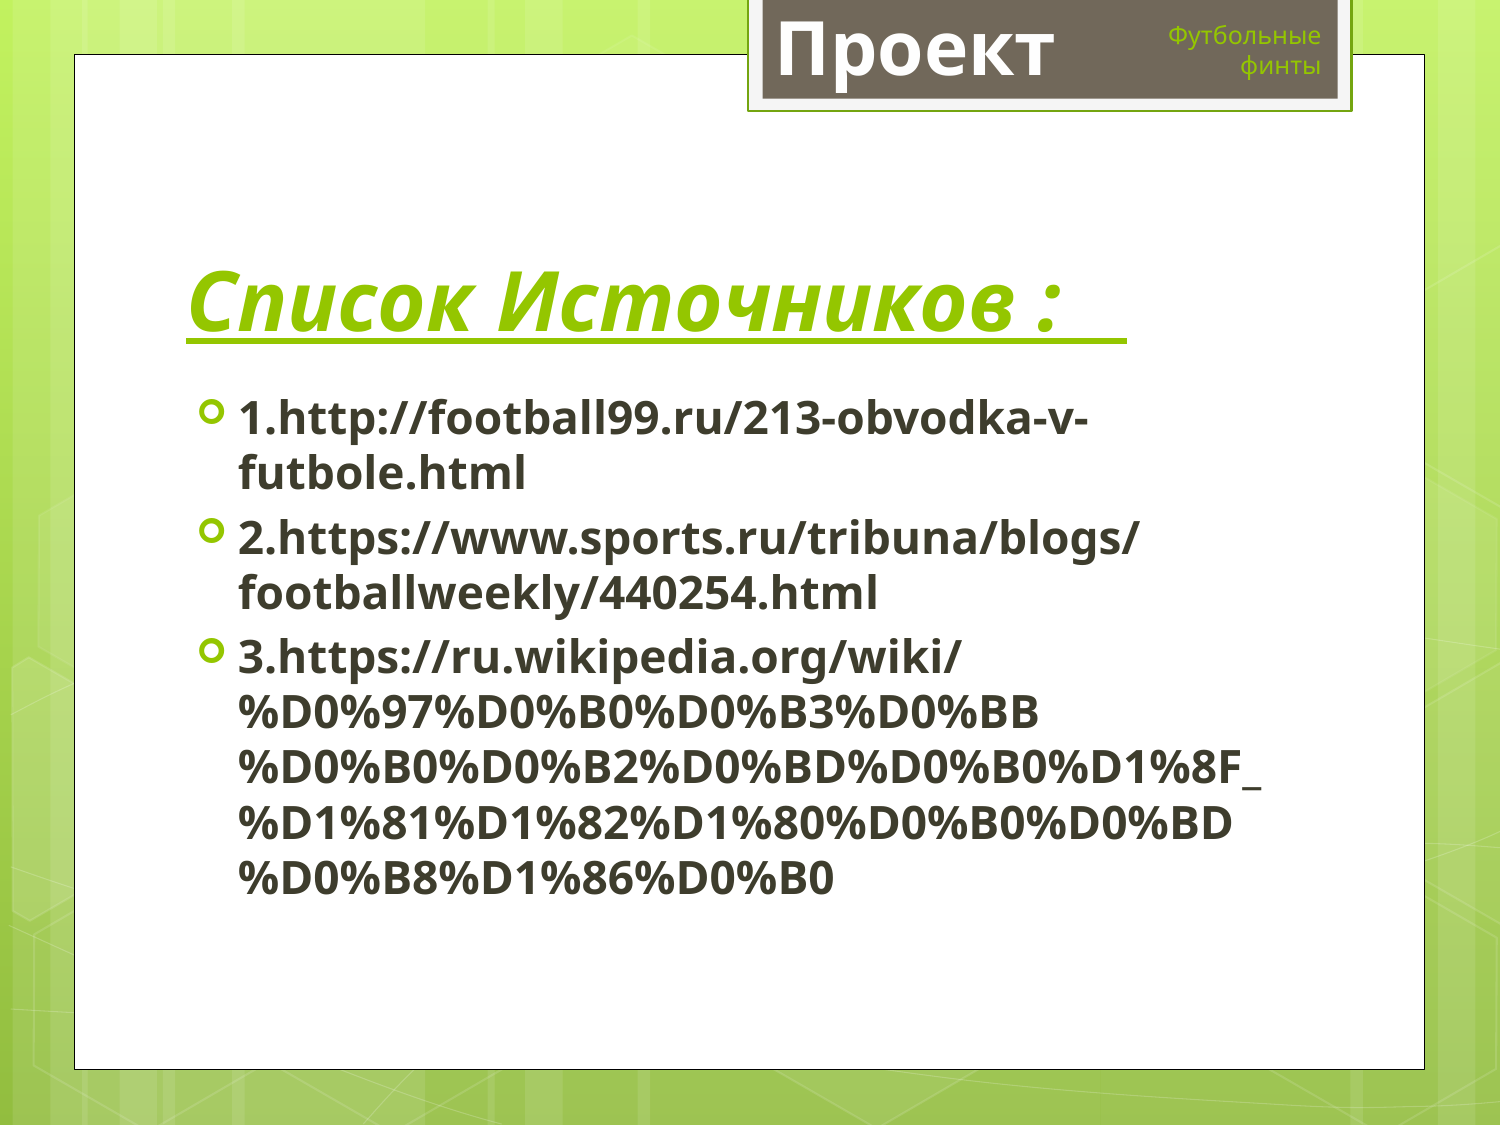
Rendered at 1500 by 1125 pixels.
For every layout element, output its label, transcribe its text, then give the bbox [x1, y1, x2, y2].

list 1.http://football99.ru/213-obvodka-v-futbole.html 2.https://www.sports.ru/tribuna/blogs/footballweekly/440254.html 3.https://ru.wikipedia.org/wiki/%D0%97%D0%B0%D0%B3%D0%BB%D0%B0%D0%B2%D0%BD%D0%B0%D1%8F_%D1%81%D1%82%D1%80%D0%B0%D0%BD%D0%B8%D1%86%D0%B0 [171, 381, 1283, 957]
title Список Источников : [171, 168, 1324, 357]
slide_number Проект [758, 0, 762, 91]
footer Футбольные финты [762, 0, 1337, 100]
